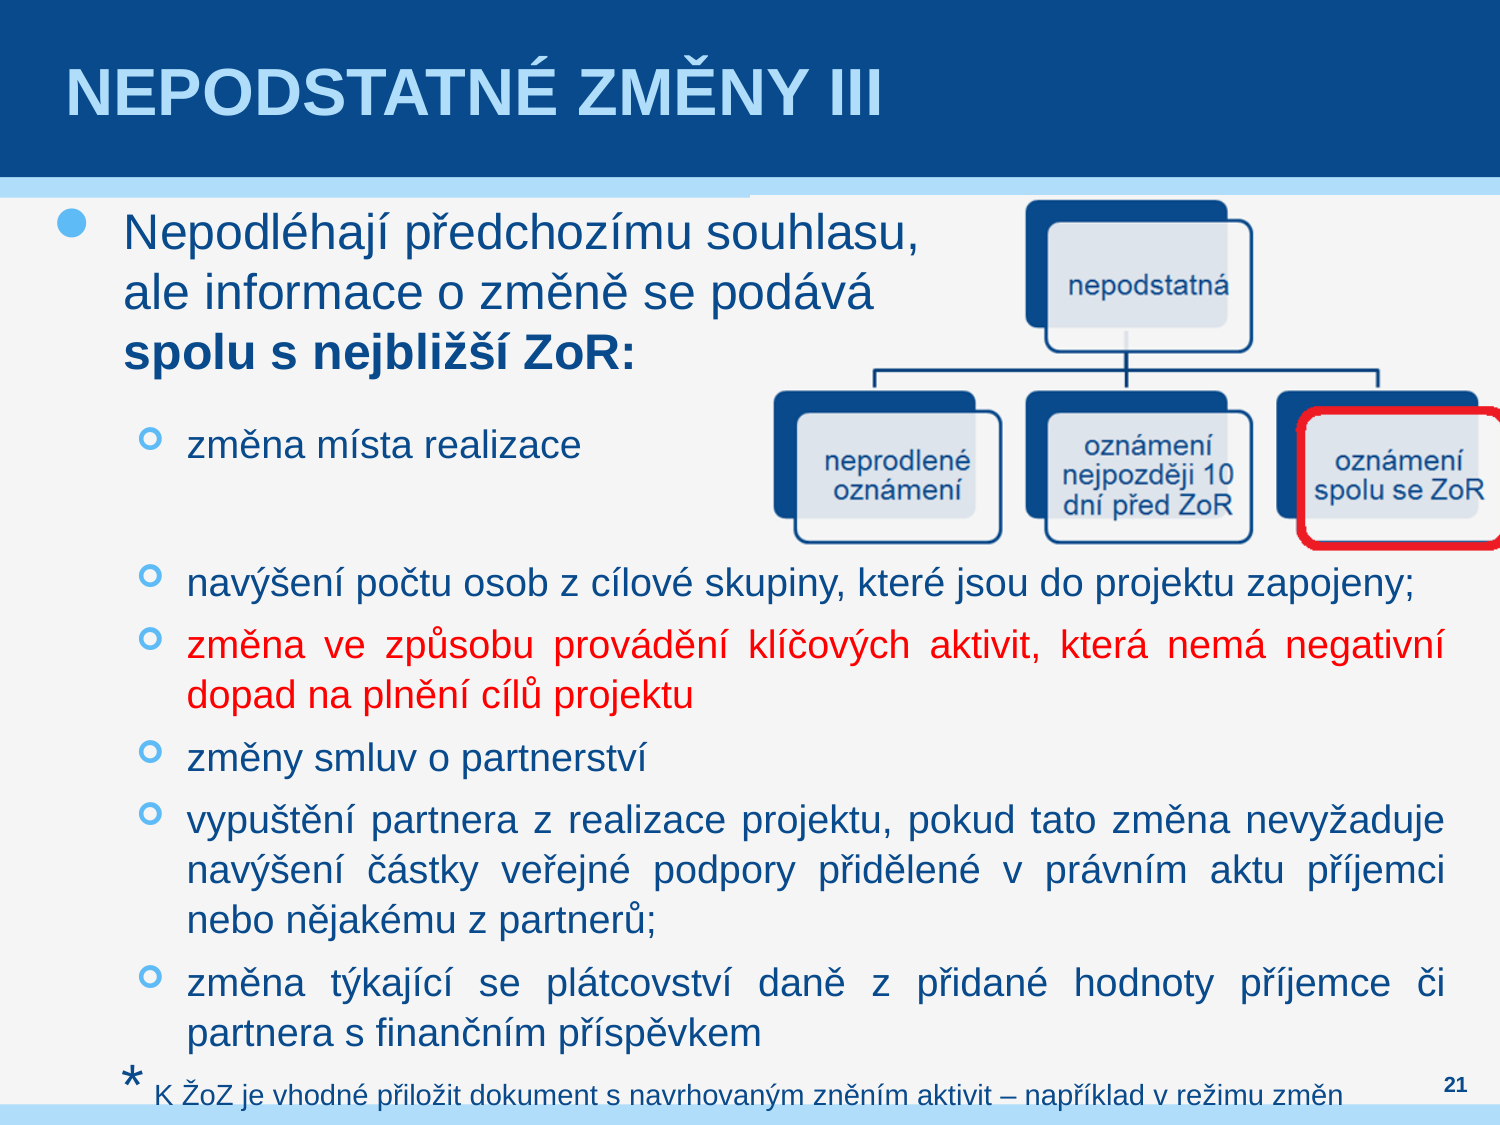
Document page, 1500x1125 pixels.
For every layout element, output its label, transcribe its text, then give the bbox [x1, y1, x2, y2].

picture [749, 195, 1500, 558]
list Nepodléhají předchozímu souhlasu, ale informace o změně se podává spolu s nejbližší ZoR: změna místa realizace navýšení počtu osob z cílové skupiny, které jsou do projektu zapojeny; změna ve způsobu provádění klíčových aktivit, která nemá negativní dopad na plnění cílů projektu změny smluv o partnerství vypuštění partnera z realizace projektu, pokud tato změna nevyžaduje navýšení částky veřejné podpory přidělené v právním aktu příjemci nebo nějakému z partnerů; změna týkající se plátcovství daně z přidané hodnoty příjemce či partnera s finančním příspěvkem * K ŽoZ je vhodné přiložit dokument s navrhovaným zněním aktivit – například v režimu změn [53, 199, 1447, 1125]
slide_number 21 [1417, 1068, 1495, 1099]
title Nepodstatné změny III [59, 0, 1441, 178]
